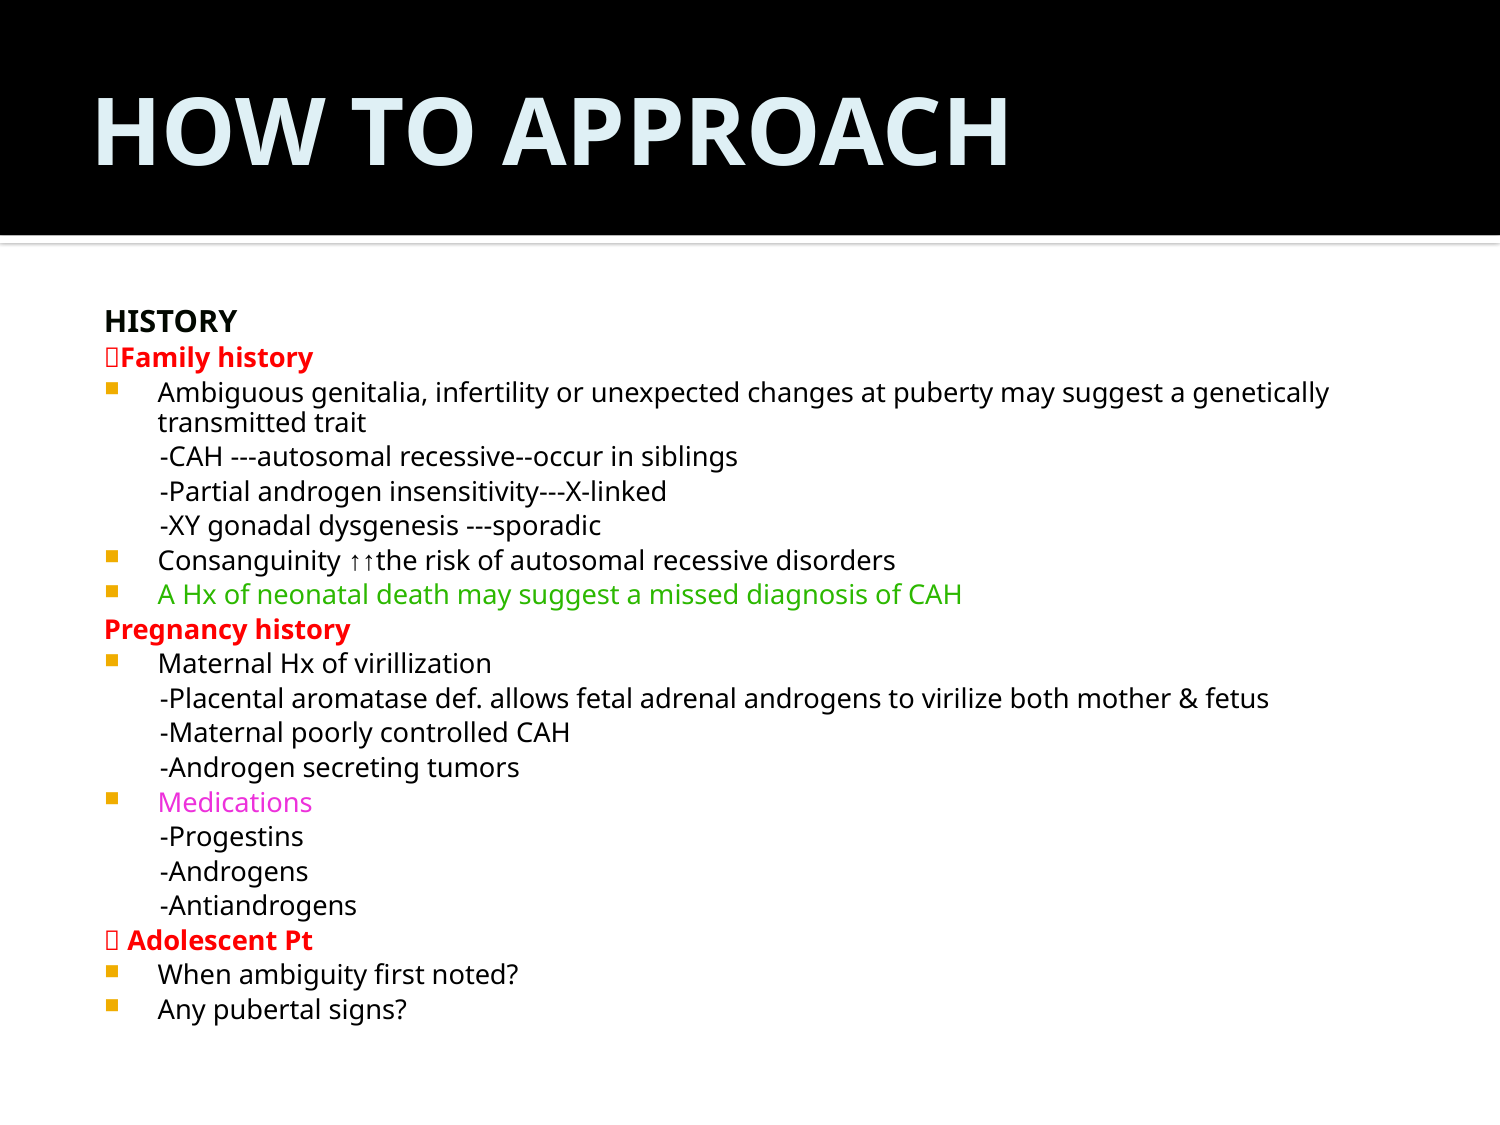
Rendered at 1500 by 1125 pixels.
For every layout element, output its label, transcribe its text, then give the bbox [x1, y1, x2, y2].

title HOW TO APPROACH [75, 25, 1425, 231]
list HISTORY Family history Ambiguous genitalia, infertility or unexpected changes at puberty may suggest a genetically transmitted trait -CAH ---autosomal recessive--occur in siblings -Partial androgen insensitivity---X-linked -XY gonadal dysgenesis ---sporadic Consanguinity ↑↑the risk of autosomal recessive disorders A Hx of neonatal death may suggest a missed diagnosis of CAH Pregnancy history Maternal Hx of virillization -Placental aromatase def. allows fetal adrenal androgens to virilize both mother & fetus -Maternal poorly controlled CAH -Androgen secreting tumors Medications -Progestins -Androgens -Antiandrogens  Adolescent Pt When ambiguity first noted? Any pubertal signs? [75, 291, 1425, 1050]
